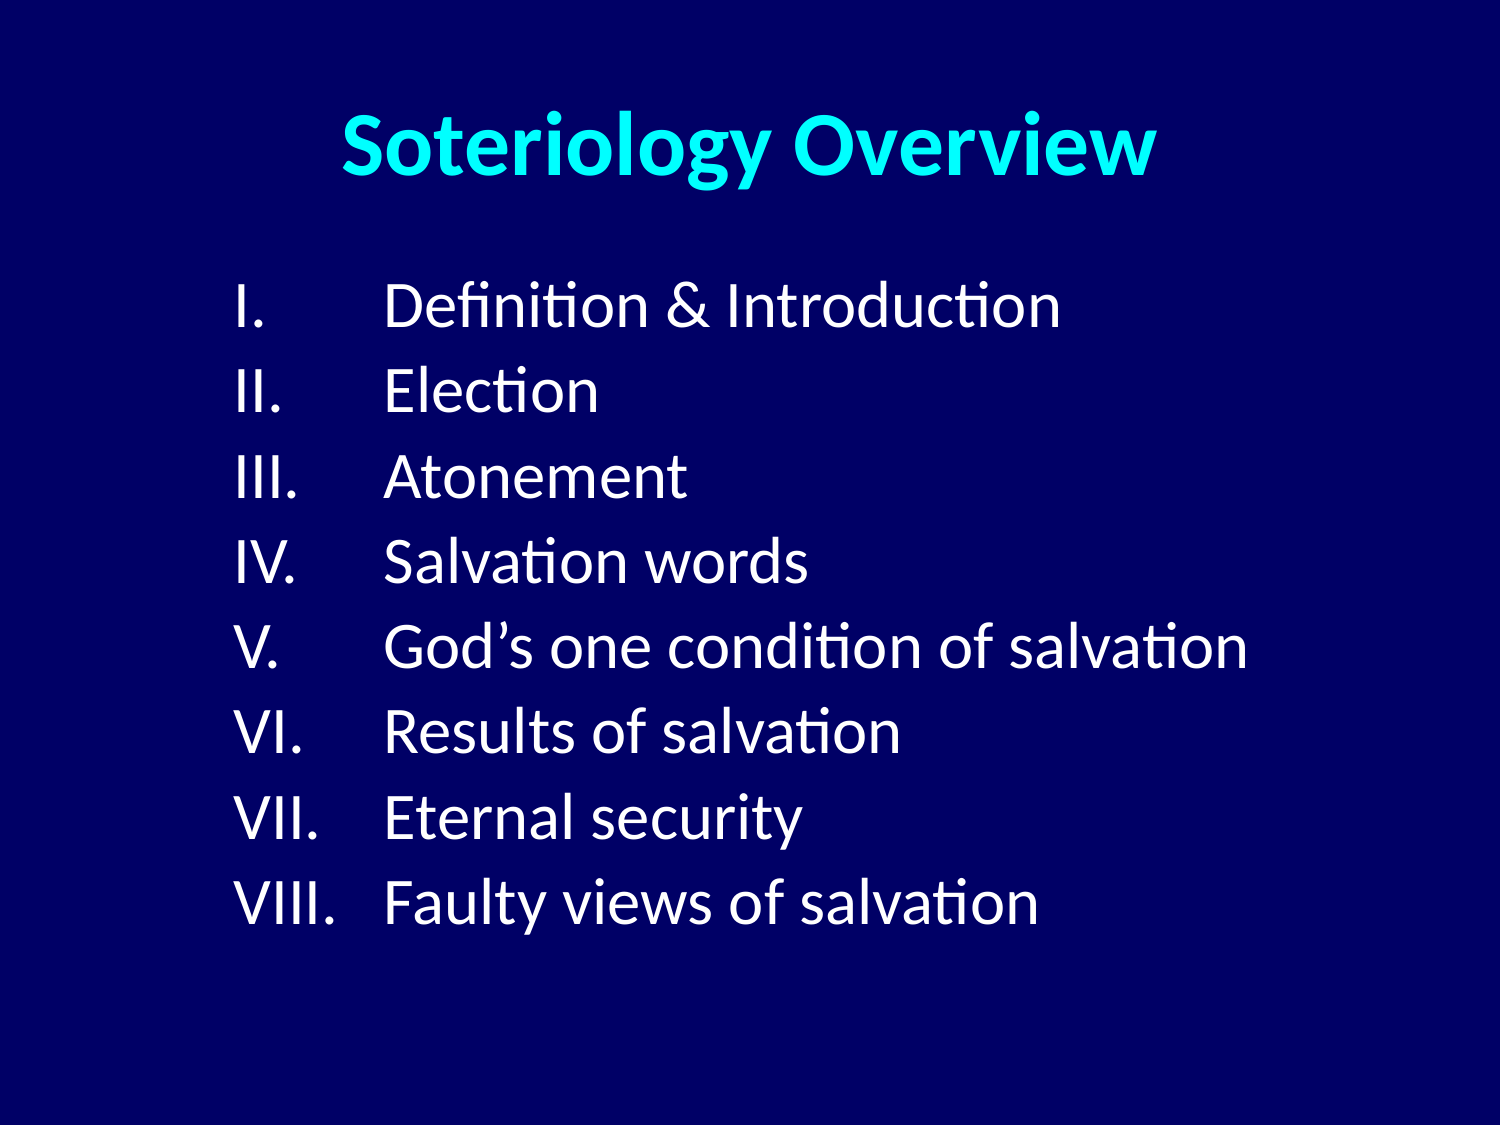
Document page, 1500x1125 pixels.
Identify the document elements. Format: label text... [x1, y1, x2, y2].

title Soteriology Overview [321, 45, 1179, 233]
list Definition & Introduction Election Atonement Salvation words God’s one condition of salvation Results of salvation Eternal security Faulty views of salvation [218, 262, 1282, 1005]
